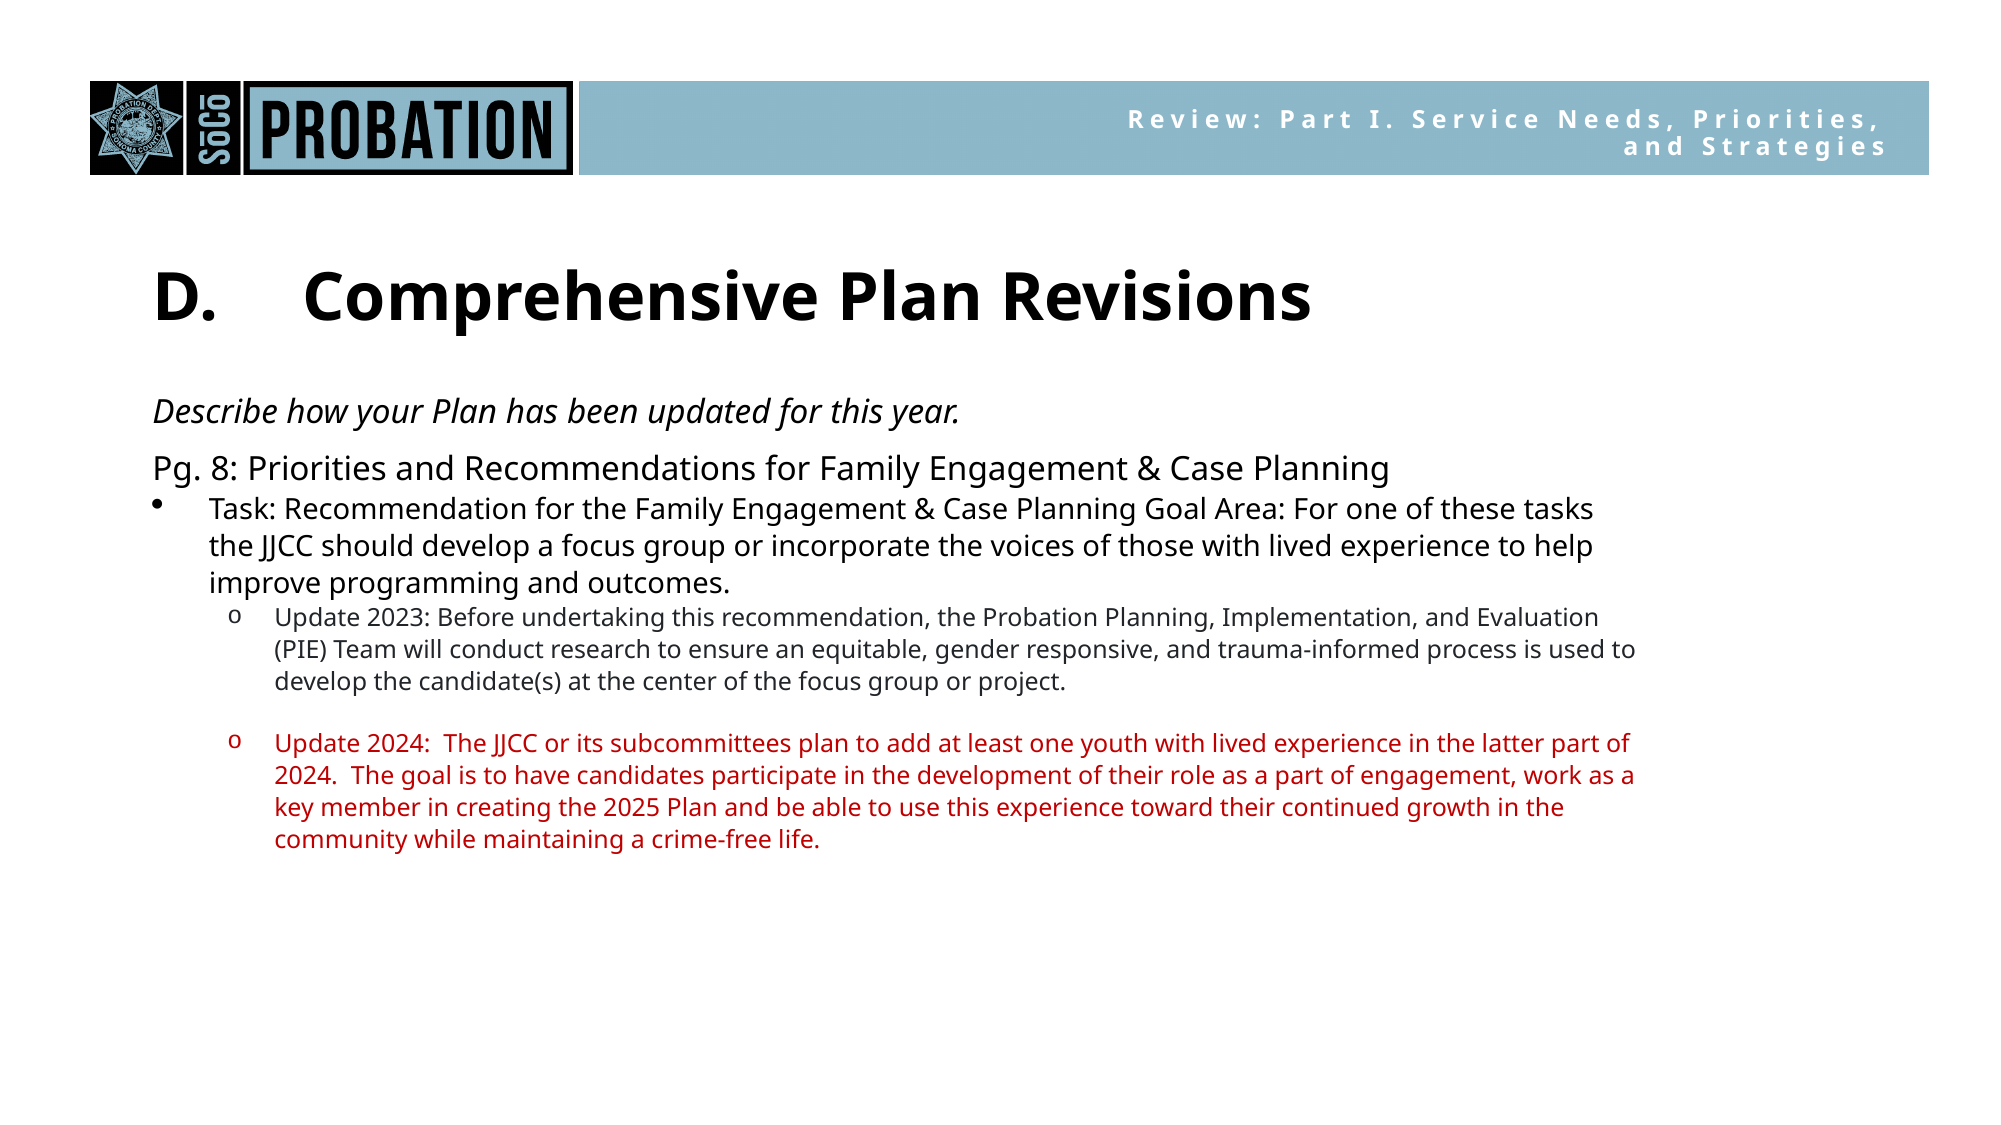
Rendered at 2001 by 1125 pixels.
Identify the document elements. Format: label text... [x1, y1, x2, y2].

title D. Comprehensive Plan Revisions [137, 255, 1700, 459]
list Review: Part I. Service Needs, Priorities, and Strategies [1087, 99, 1900, 170]
list Describe how your Plan has been updated for this year. Pg. 8: Priorities and Recommendations for Family Engagement & Case Planning Task: Recommendation for the Family Engagement & Case Planning Goal Area: For one of these tasks the JJCC should develop a focus group or incorporate the voices of those with lived experience to help improve programming and outcomes. Update 2023: Before undertaking this recommendation, the Probation Planning, Implementation, and Evaluation (PIE) Team will conduct research to ensure an equitable, gender responsive, and trauma-informed process is used to develop the candidate(s) at the center of the focus group or project. Update 2024: The JJCC or its subcommittees plan to add at least one youth with lived experience in the latter part of 2024. The goal is to have candidates participate in the development of their role as a part of engagement, work as a key member in creating the 2025 Plan and be able to use this experience toward their continued growth in the community while maintaining a crime-free life. [137, 387, 1663, 865]
picture [90, 81, 1929, 175]
